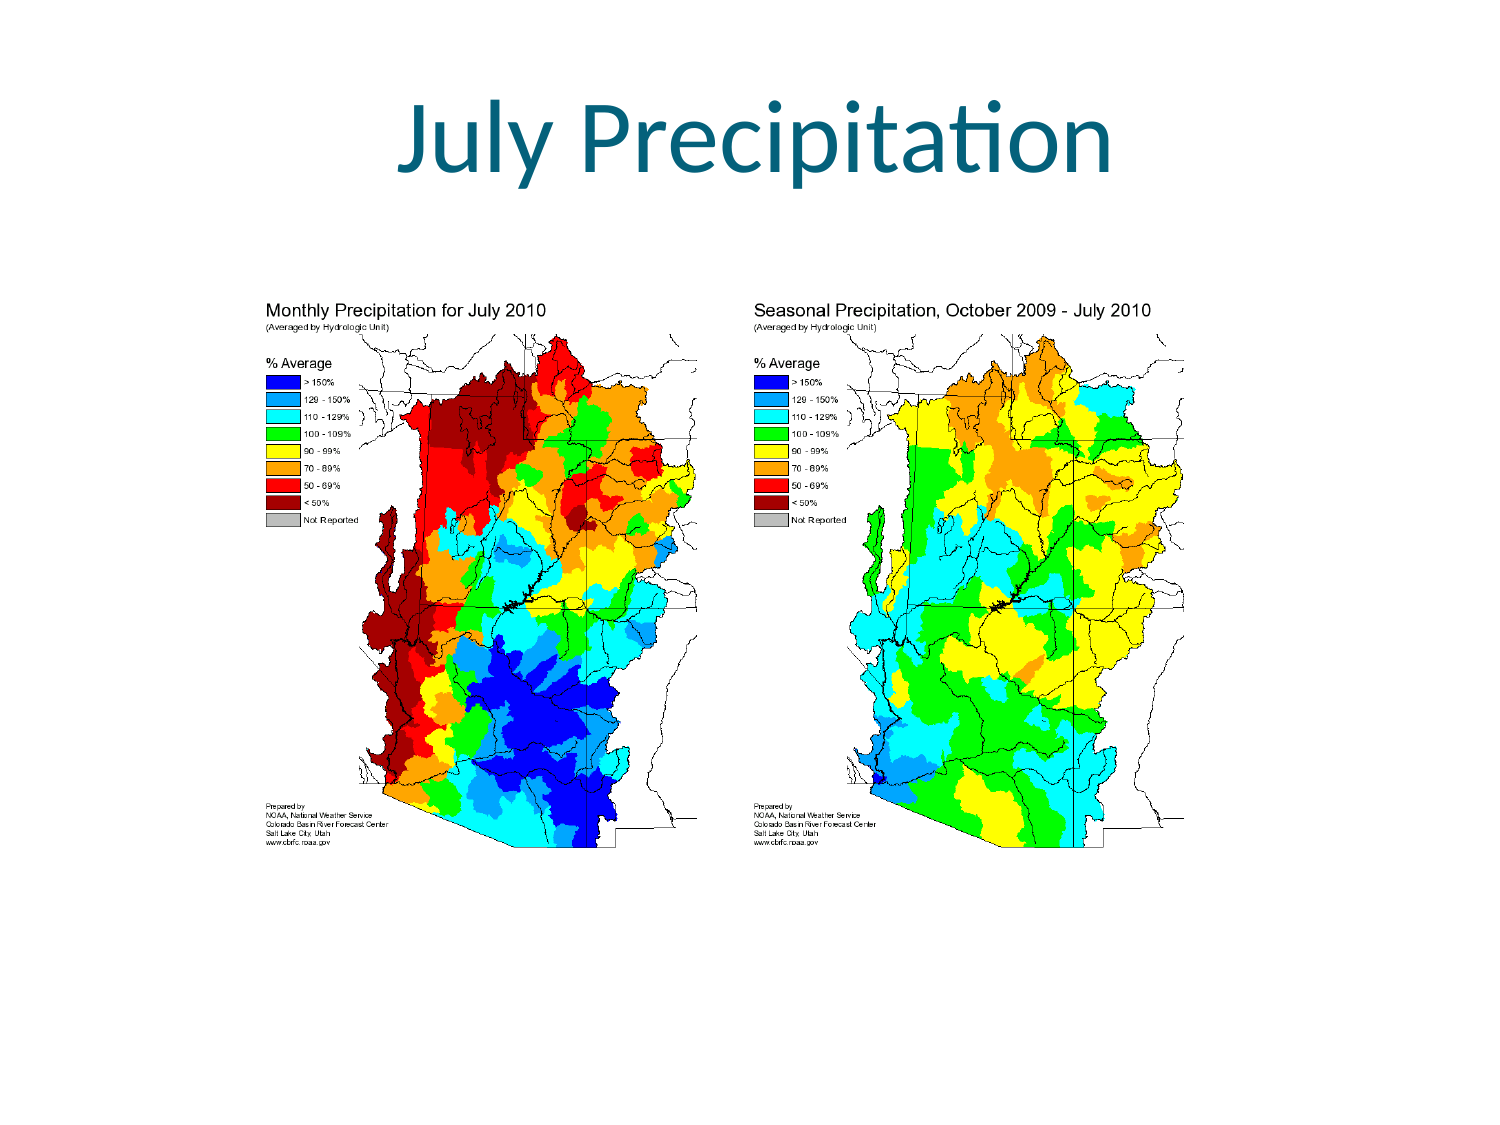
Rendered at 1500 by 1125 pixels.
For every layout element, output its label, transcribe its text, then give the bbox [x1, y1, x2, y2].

text_box July Precipitation [74, 37, 1438, 225]
picture [749, 299, 1225, 851]
picture [262, 299, 738, 851]
